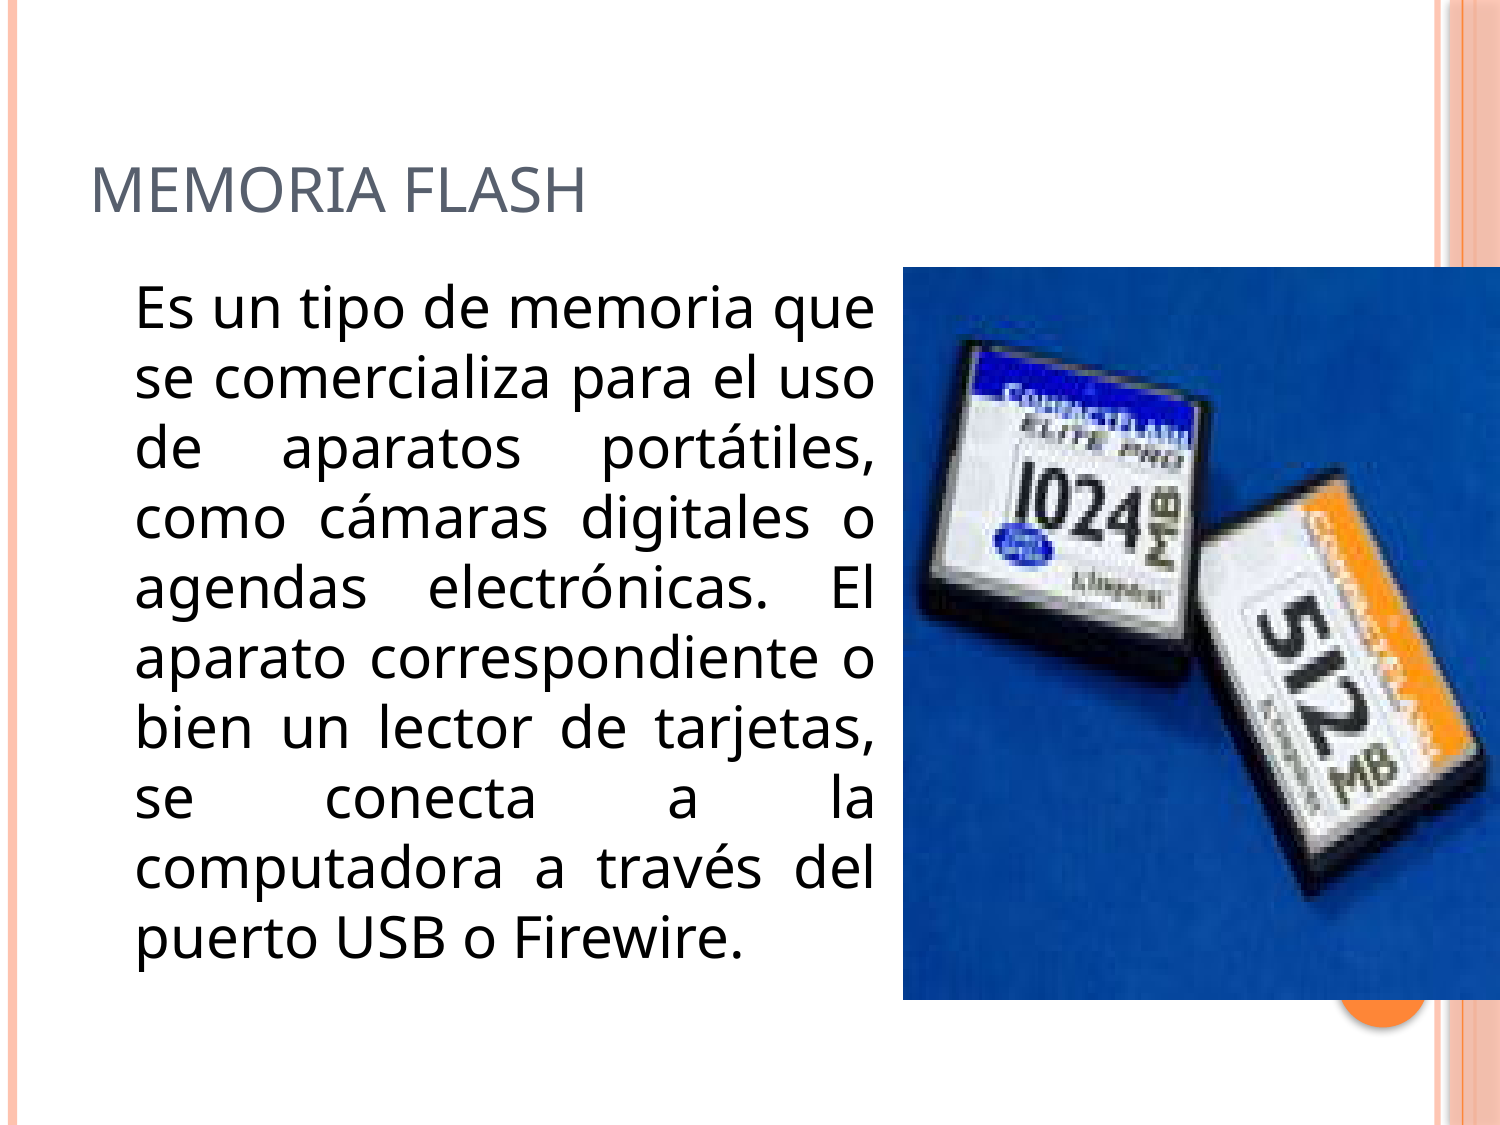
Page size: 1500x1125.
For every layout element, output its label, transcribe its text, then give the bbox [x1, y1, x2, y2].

title MEMORIA FLASH [75, 45, 1300, 233]
list Es un tipo de memoria que se comercializa para el uso de aparatos portátiles, como cámaras digitales o agendas electrónicas. El aparato correspondiente o bien un lector de tarjetas, se conecta a la computadora a través del puerto USB o Firewire. [75, 262, 892, 1000]
picture [903, 266, 1500, 1000]
